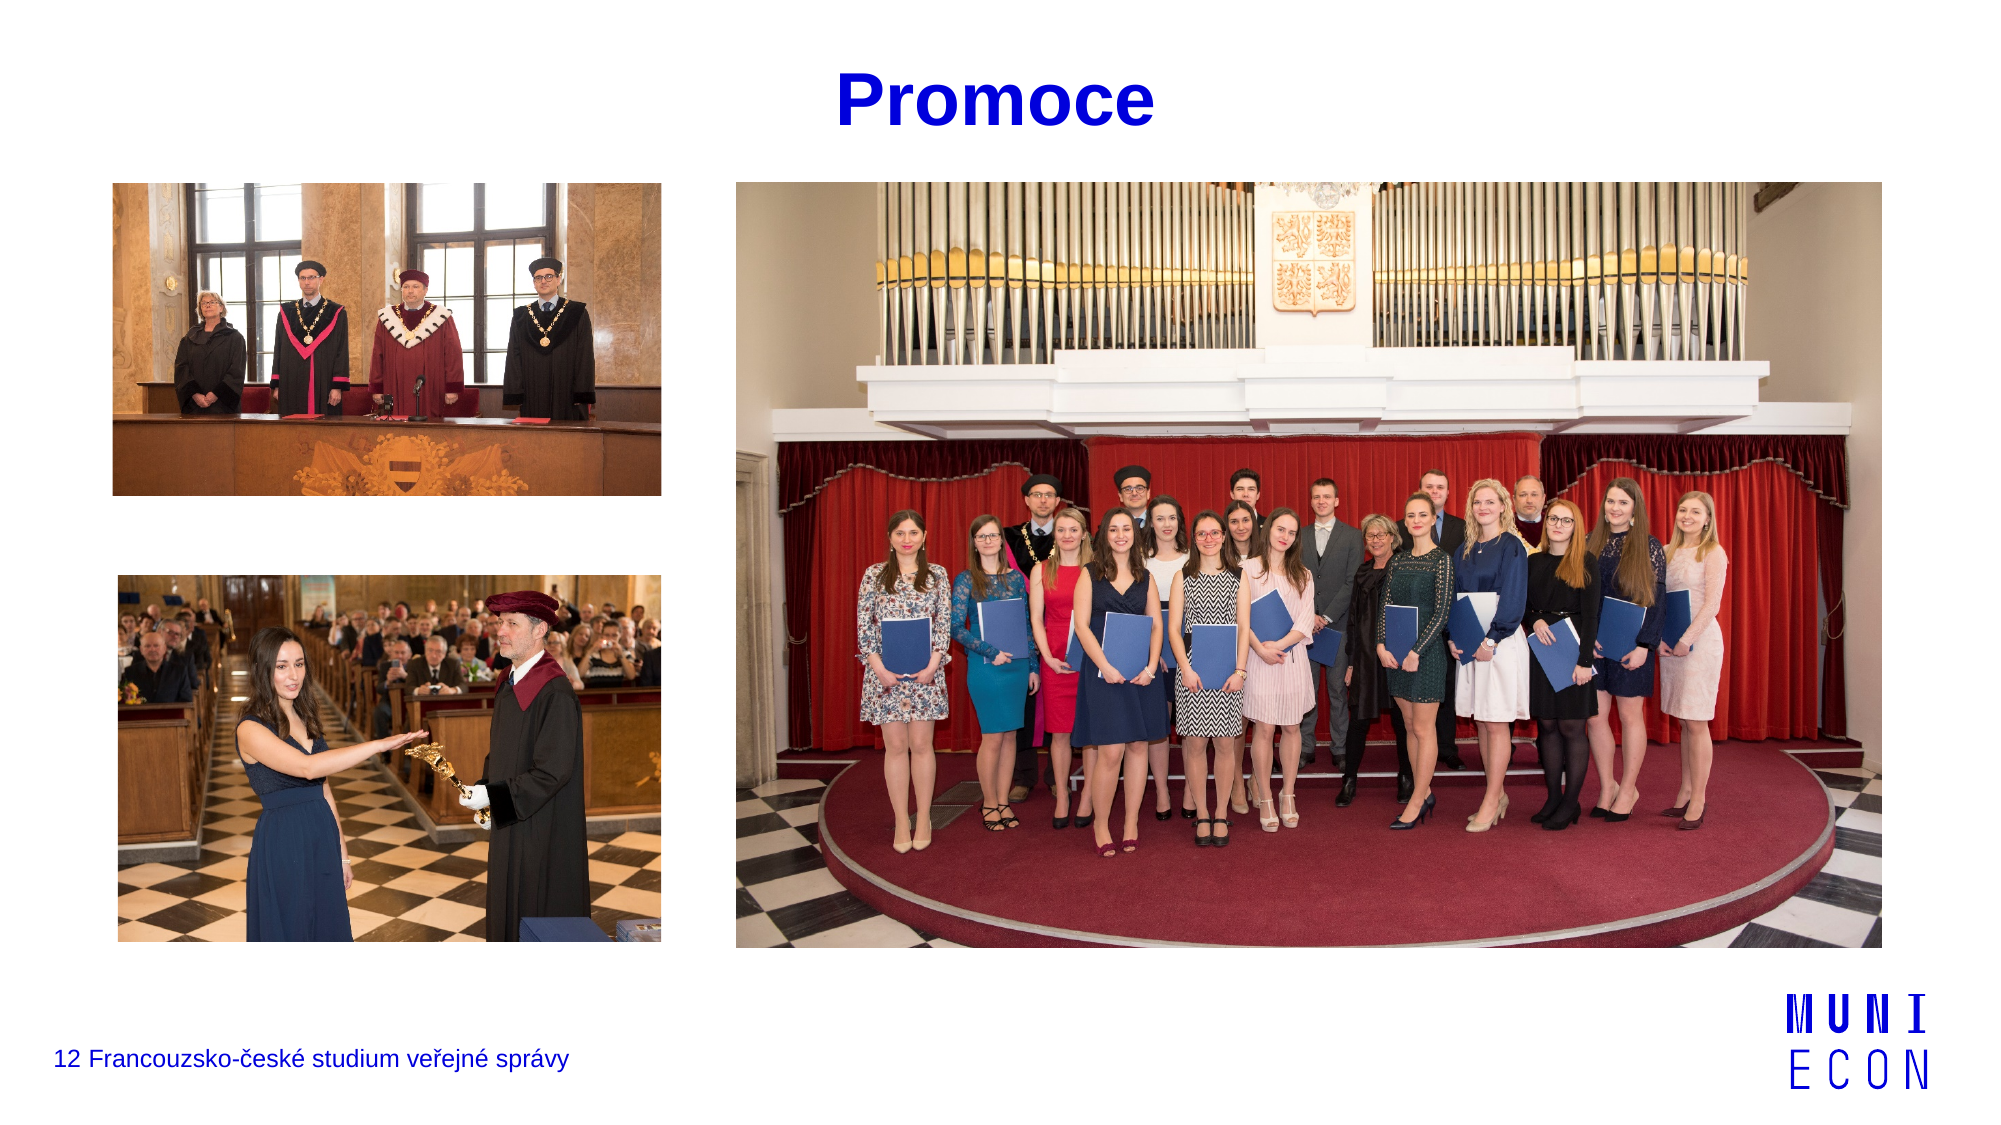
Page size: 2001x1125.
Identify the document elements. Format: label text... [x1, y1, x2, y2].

title Promoce [835, 56, 1165, 129]
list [735, 182, 1883, 948]
picture [117, 575, 662, 942]
footer Francouzsko-české studium veřejné správy [95, 1037, 1388, 1079]
slide_number 12 [53, 1037, 95, 1079]
picture [112, 183, 662, 496]
